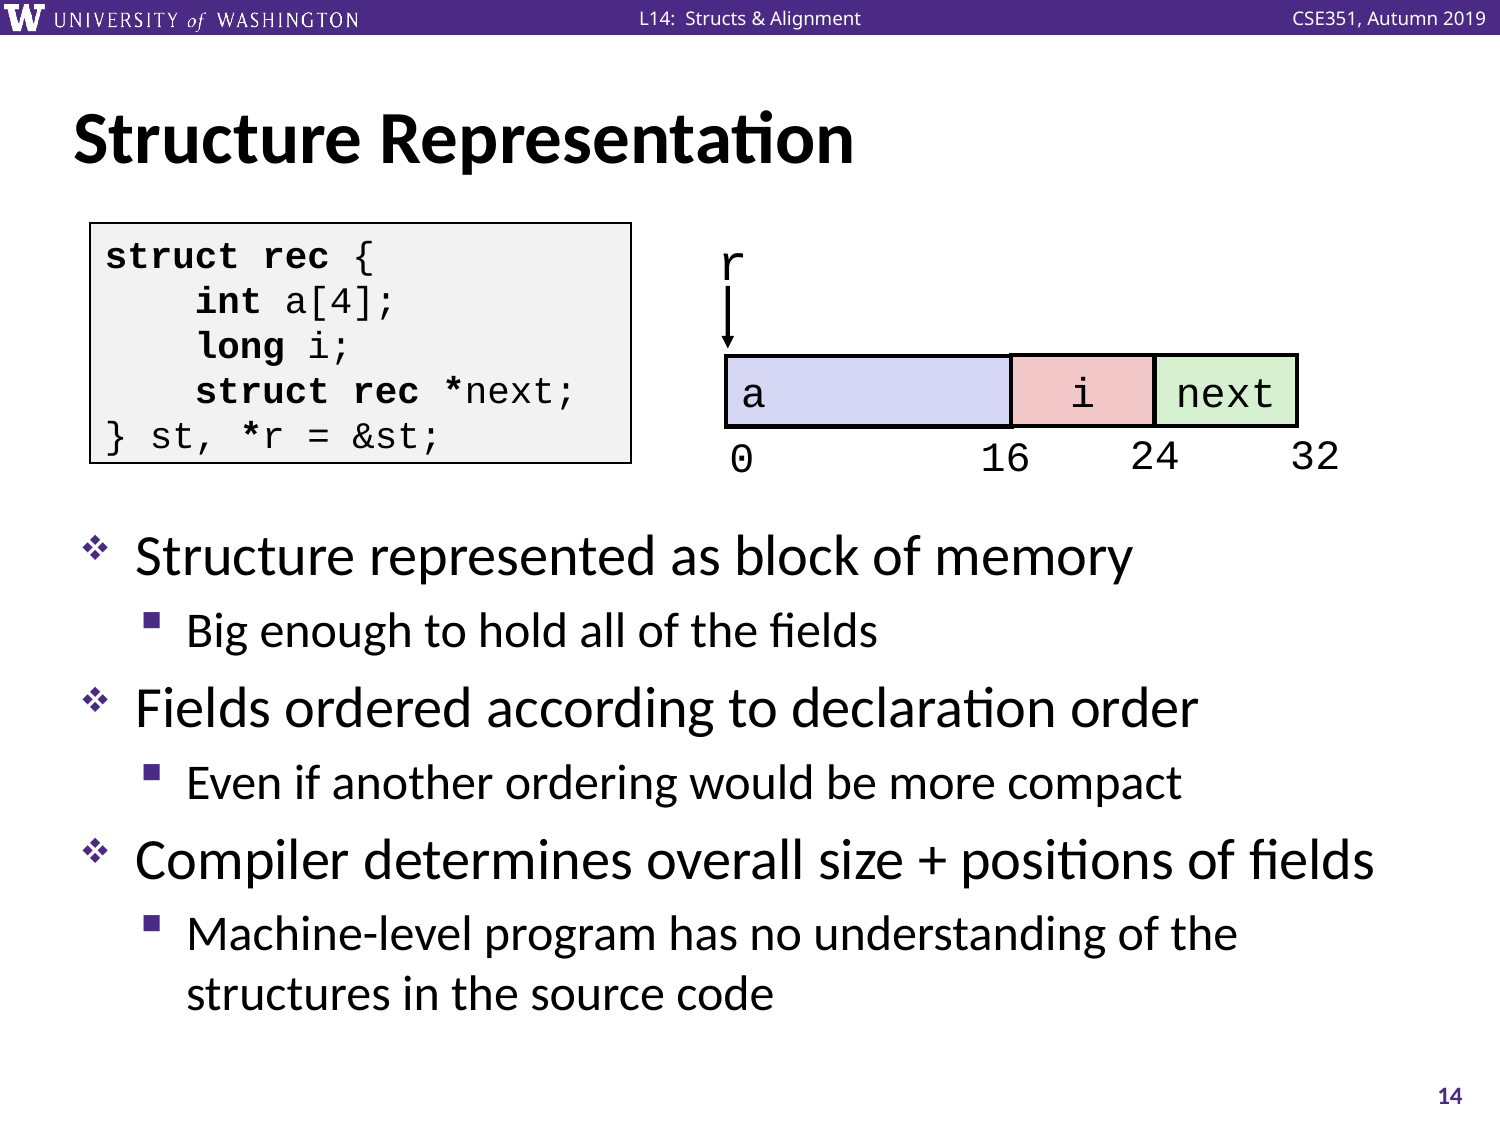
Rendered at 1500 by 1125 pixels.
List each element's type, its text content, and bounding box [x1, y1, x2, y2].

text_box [702, 223, 1356, 489]
list Structure represented as block of memory Big enough to hold all of the fields Fields ordered according to declaration order Even if another ordering would be more compact Compiler determines overall size + positions of fields Machine-level program has no understanding of the structures in the source code [64, 509, 1430, 1040]
picture [4, 4, 358, 32]
title Structure Representation [58, 71, 1438, 197]
slide_number 14 [1400, 1065, 1500, 1125]
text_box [56, 262, 1282, 761]
text_box struct rec { int a[4]; long i; struct rec *next; } st, *r = &st; [89, 223, 631, 260]
